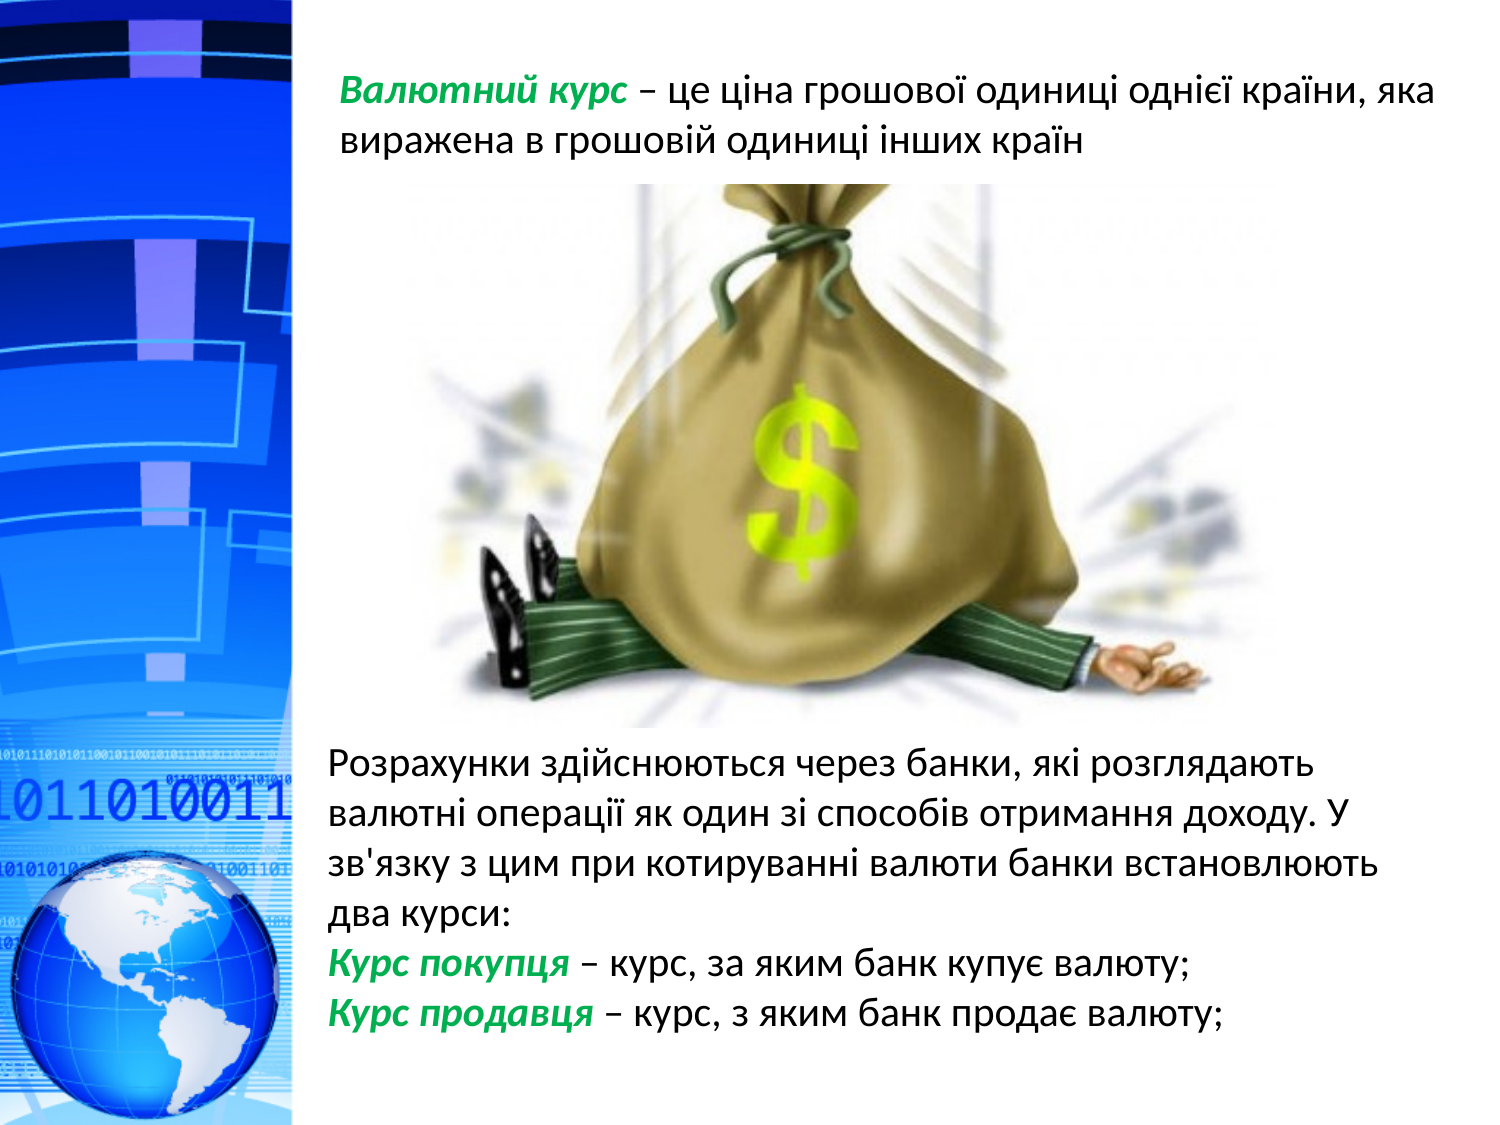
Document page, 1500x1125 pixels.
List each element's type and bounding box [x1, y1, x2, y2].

picture [407, 184, 1277, 729]
list [0, 0, 1500, 1125]
